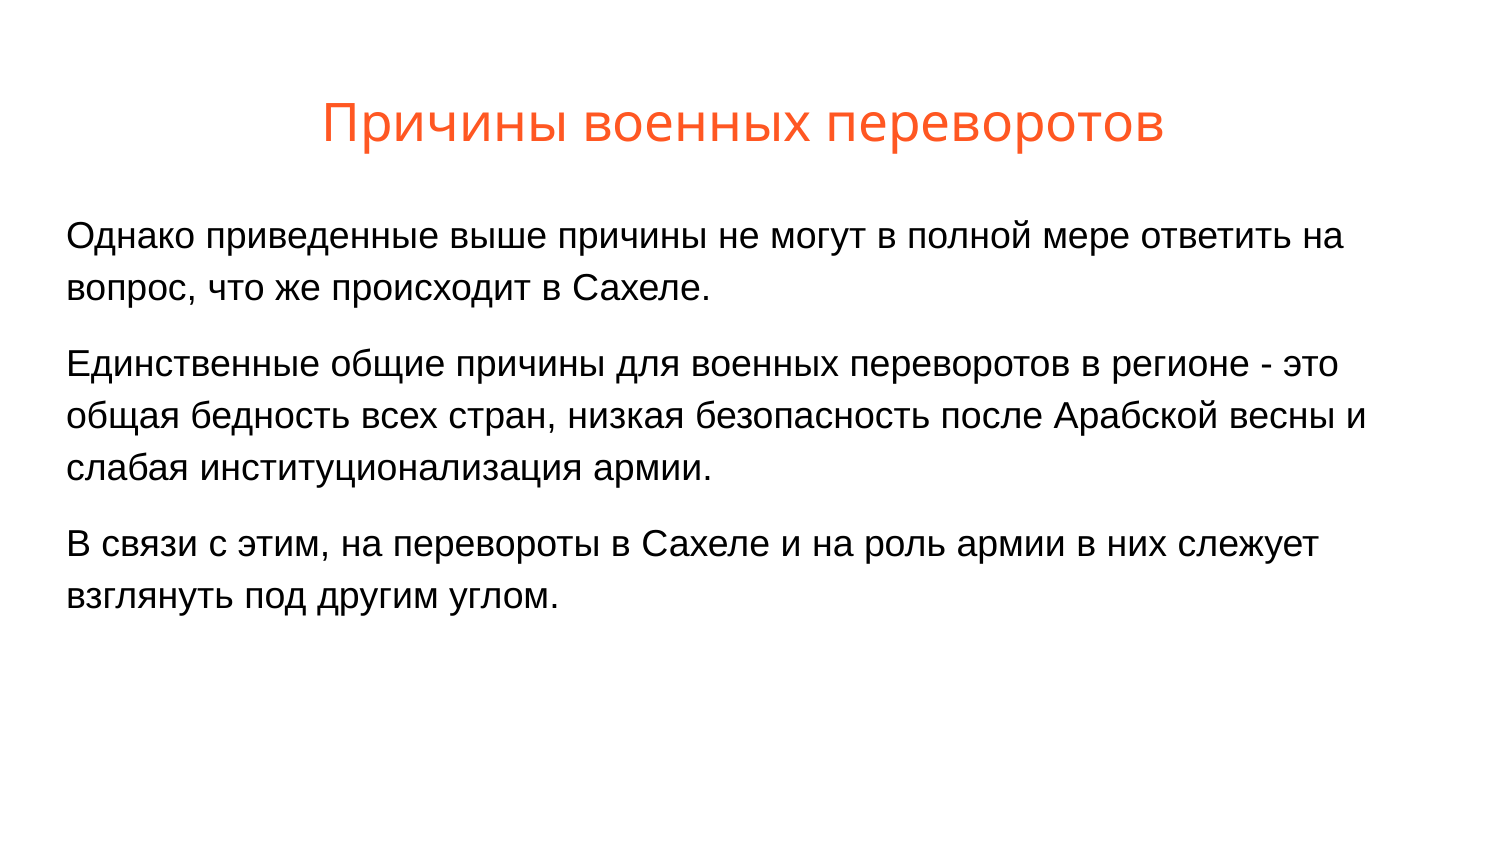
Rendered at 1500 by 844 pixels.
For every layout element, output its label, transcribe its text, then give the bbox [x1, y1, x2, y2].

title Причины военных переворотов [51, 72, 1449, 167]
list Однако приведенные выше причины не могут в полной мере ответить на вопрос, что же происходит в Сахеле. Единственные общие причины для военных переворотов в регионе - это общая бедность всех стран, низкая безопасность после Арабской весны и слабая институционализация армии. В связи с этим, на перевороты в Сахеле и на роль армии в них слежует взглянуть под другим углом. [51, 189, 1449, 750]
